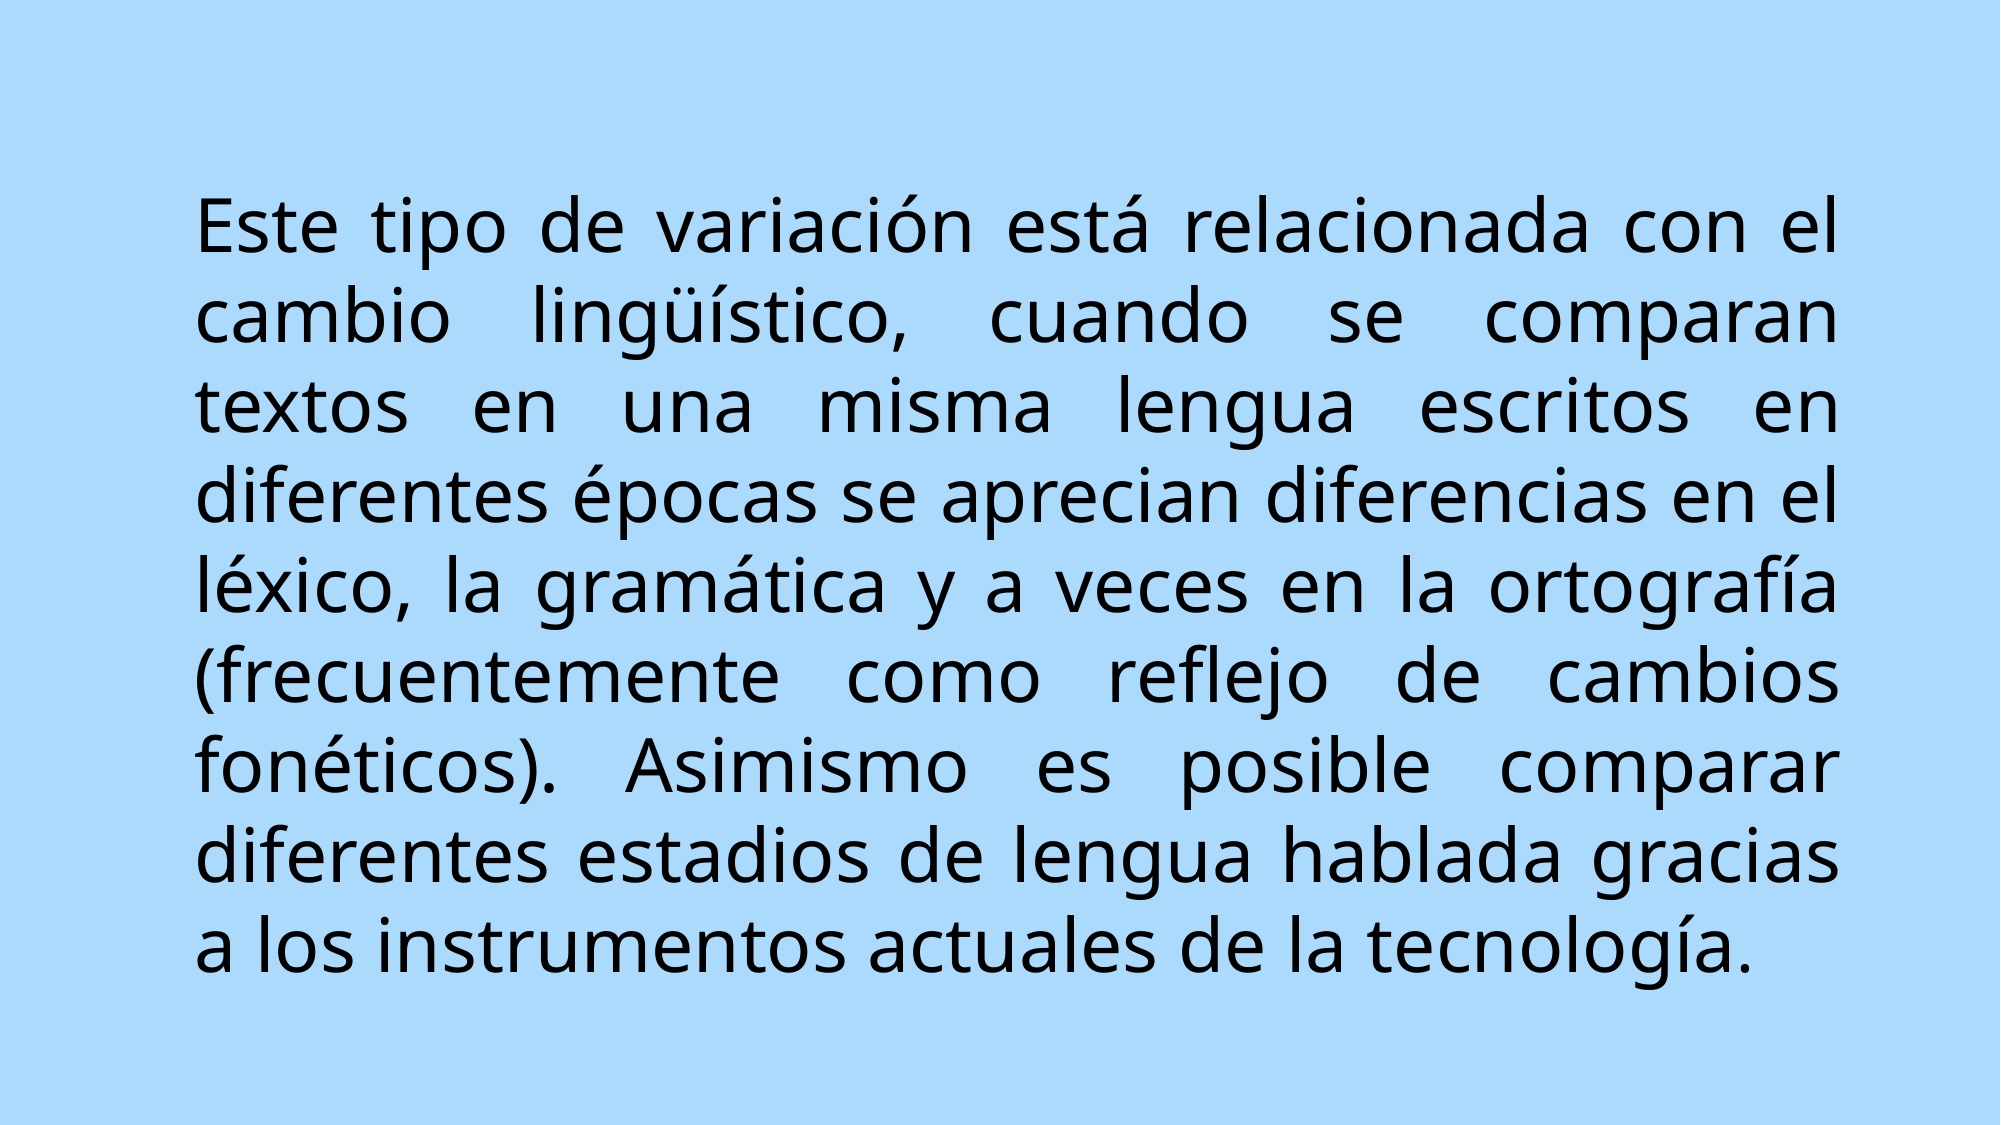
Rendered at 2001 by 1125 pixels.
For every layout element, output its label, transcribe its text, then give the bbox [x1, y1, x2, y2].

text_box Este tipo de variación está relacionada con el cambio lingüístico, cuando se comparan textos en una misma lengua escritos en diferentes épocas se aprecian diferencias en el léxico, la gramática y a veces en la ortografía (frecuentemente como reflejo de cambios fonéticos). Asimismo es posible comparar diferentes estadios de lengua hablada gracias a los instrumentos actuales de la tecnología. [179, 170, 1857, 996]
